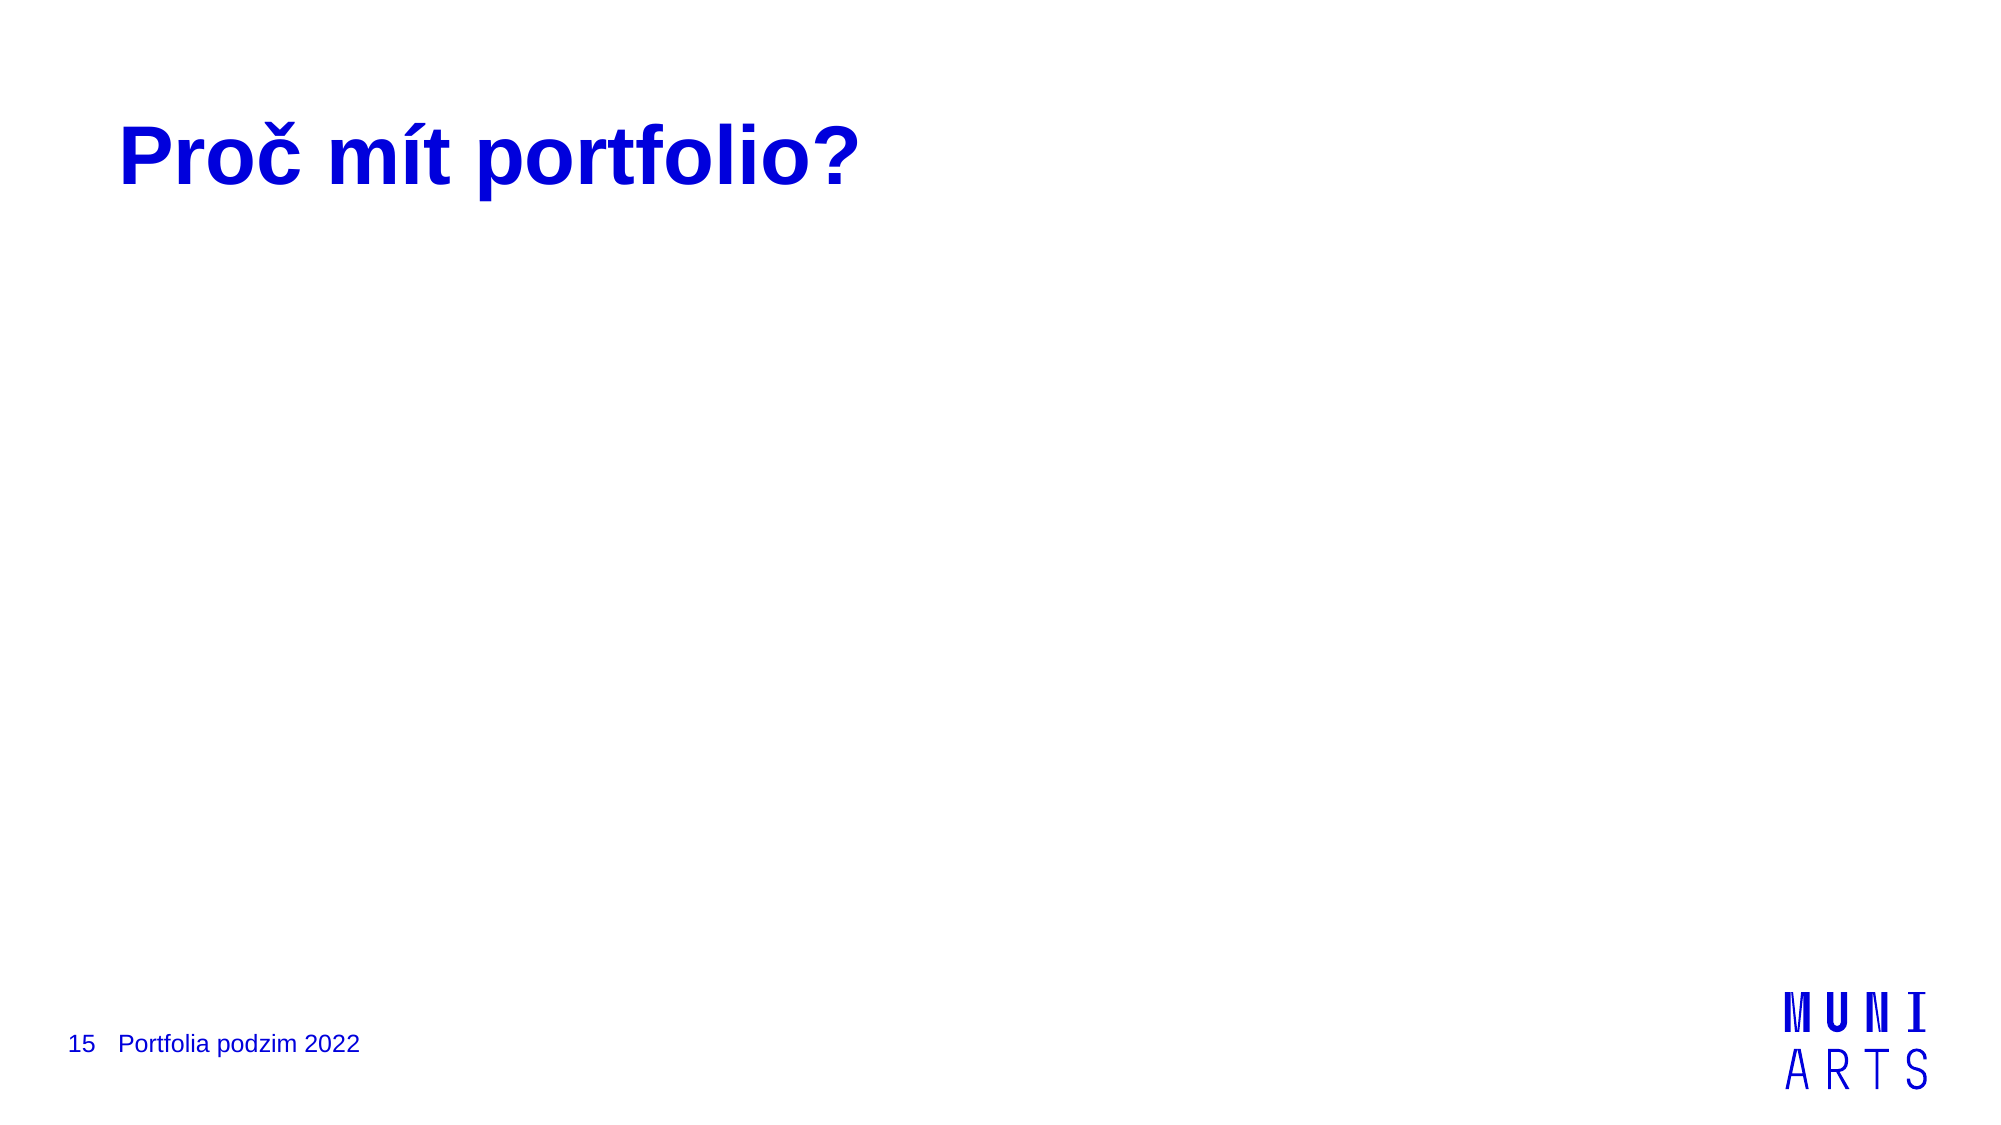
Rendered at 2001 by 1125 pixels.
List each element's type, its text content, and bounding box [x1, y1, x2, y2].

title Proč mít portfolio? [118, 118, 1883, 193]
footer Portfolia podzim 2022 [118, 1021, 1418, 1063]
slide_number 15 [67, 1021, 110, 1063]
